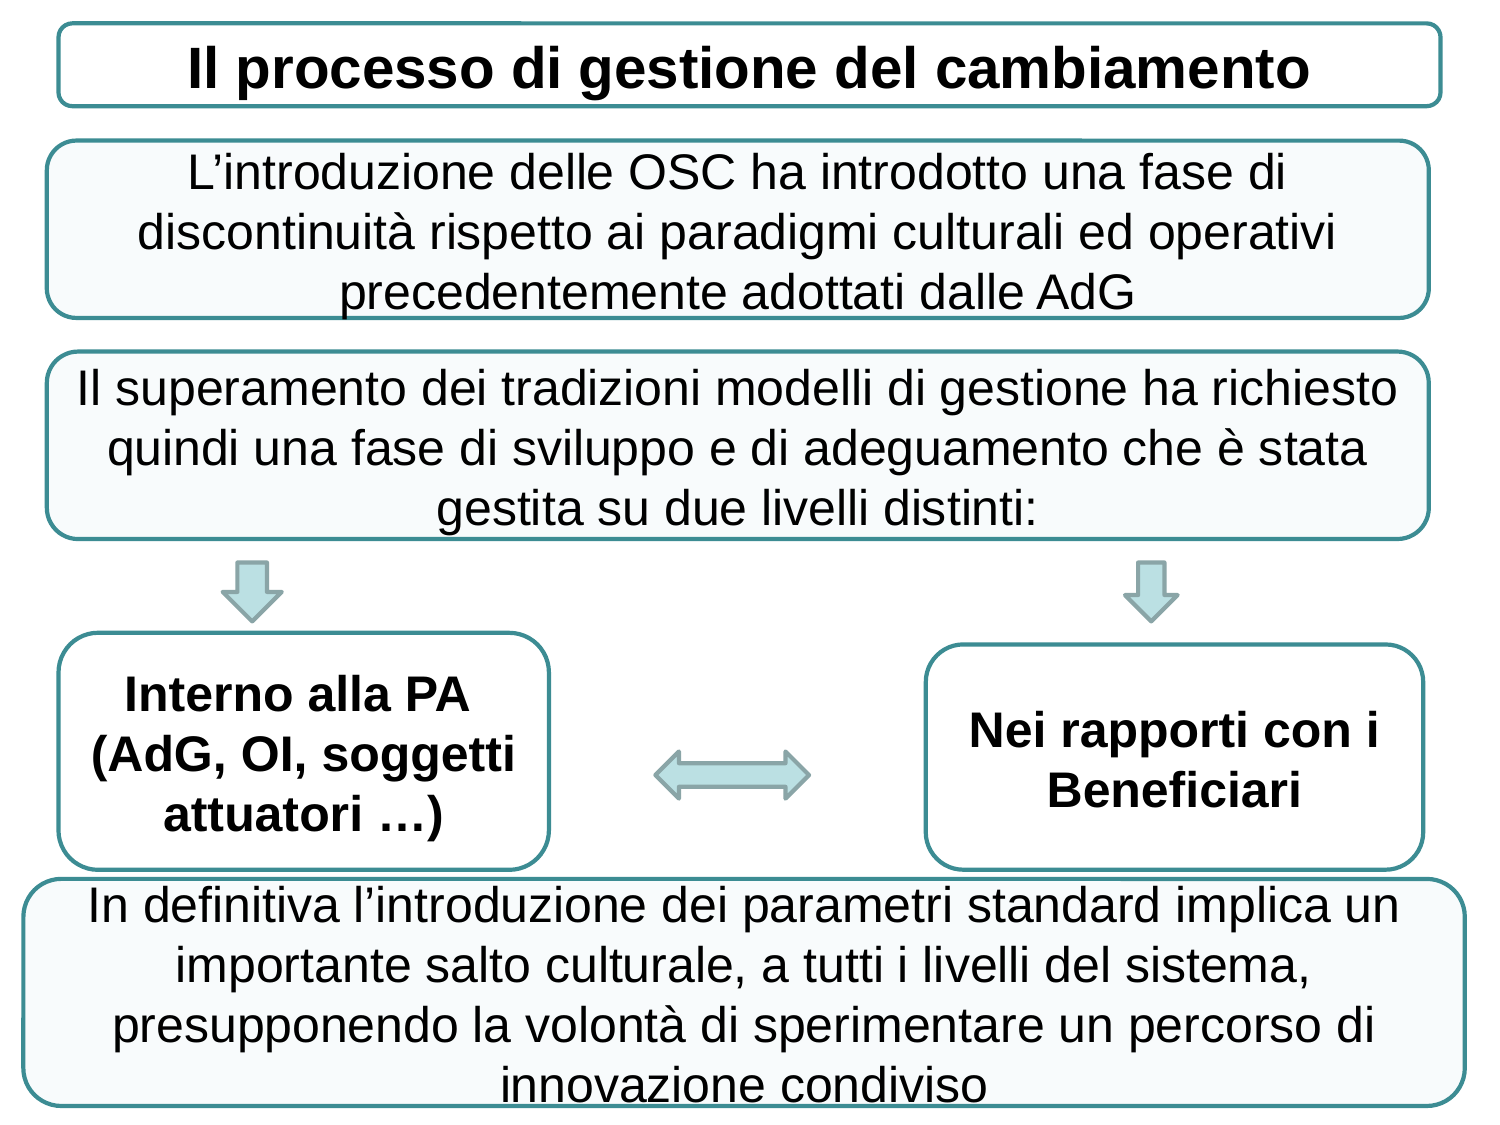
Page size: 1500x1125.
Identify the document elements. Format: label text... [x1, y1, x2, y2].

text_box In definitiva l’introduzione dei parametri standard implica un importante salto culturale, a tutti i livelli del sistema, presupponendo la volontà di sperimentare un percorso di innovazione condiviso [21, 876, 1467, 1109]
text_box Il processo di gestione del cambiamento [56, 21, 1443, 109]
text_box [653, 749, 812, 801]
text_box Il superamento dei tradizioni modelli di gestione ha richiesto quindi una fase di sviluppo e di adeguamento che è stata gestita su due livelli distinti: [44, 349, 1431, 542]
text_box [1123, 560, 1180, 624]
text_box L’introduzione delle OSC ha introdotto una fase di discontinuità rispetto ai paradigmi culturali ed operativi precedentemente adottati dalle AdG [44, 138, 1431, 321]
text_box Nei rapporti con i Beneficiari [923, 642, 1426, 872]
text_box Interno alla PA (AdG, OI, soggetti attuatori …) [56, 630, 552, 872]
text_box [220, 560, 284, 624]
